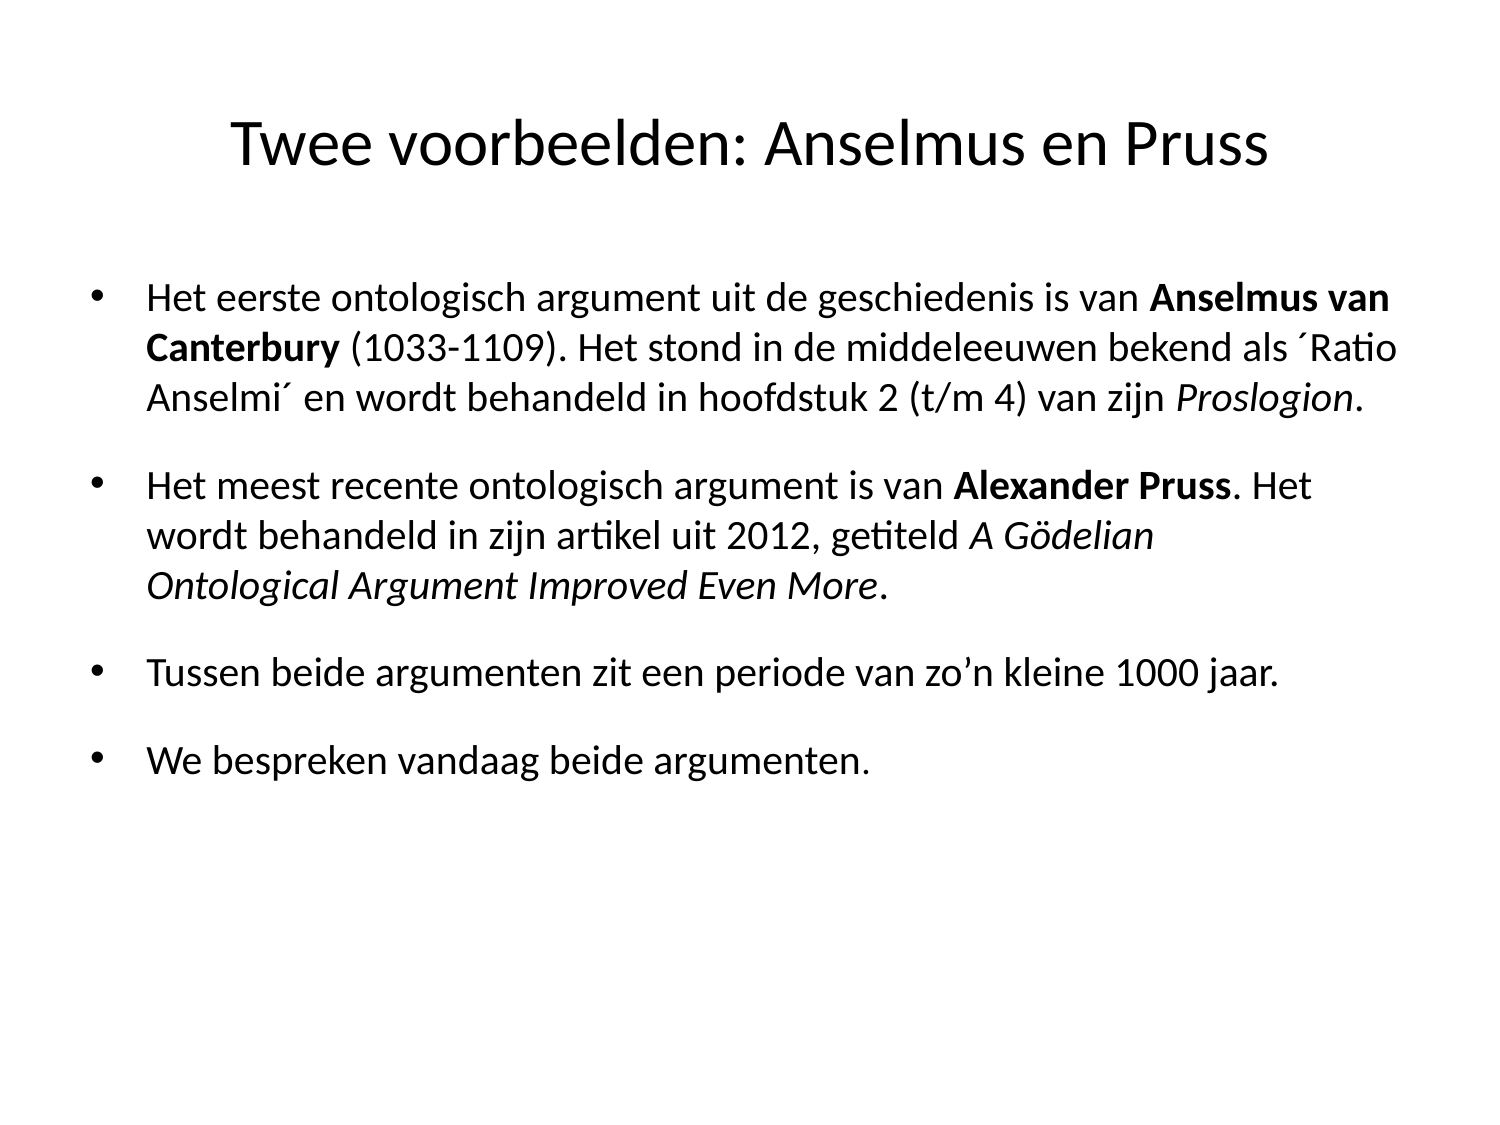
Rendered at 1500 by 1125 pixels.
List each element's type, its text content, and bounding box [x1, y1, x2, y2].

title Twee voorbeelden: Anselmus en Pruss [75, 45, 1425, 233]
list Het eerste ontologisch argument uit de geschiedenis is van Anselmus van Canterbury (1033-1109). Het stond in de middeleeuwen bekend als ´Ratio Anselmi´ en wordt behandeld in hoofdstuk 2 (t/m 4) van zijn Proslogion. Het meest recente ontologisch argument is van Alexander Pruss. Het wordt behandeld in zijn artikel uit 2012, getiteld A Gödelian Ontological Argument Improved Even More. Tussen beide argumenten zit een periode van zo’n kleine 1000 jaar. We bespreken vandaag beide argumenten. [75, 262, 1425, 1005]
